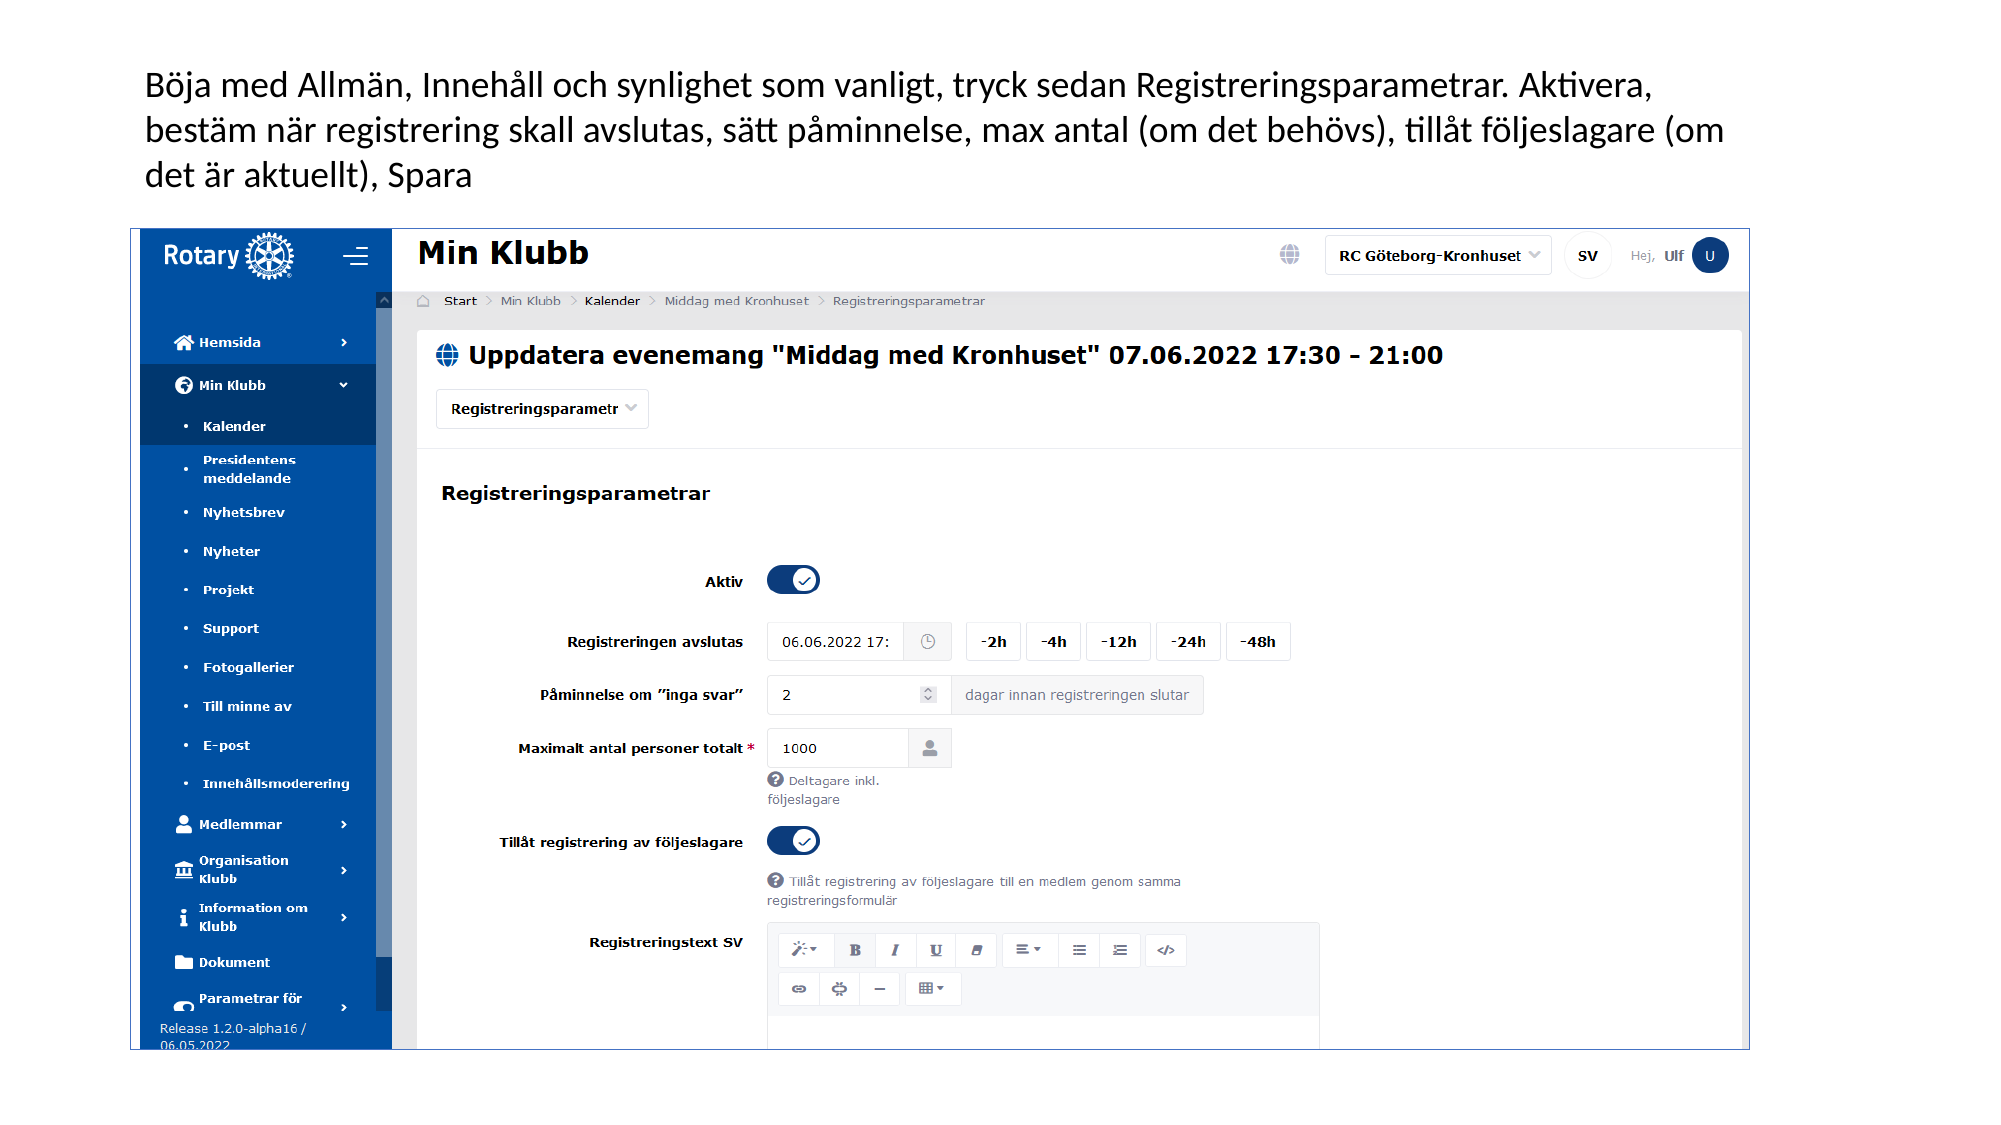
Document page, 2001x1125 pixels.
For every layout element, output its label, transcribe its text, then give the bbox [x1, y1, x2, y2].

picture [130, 228, 1750, 1050]
text_box Böja med Allmän, Innehåll och synlighet som vanligt, tryck sedan Registreringsparametrar. Aktivera, bestäm när registrering skall avslutas, sätt påminnelse, max antal (om det behövs), tillåt följeslagare (om det är aktuellt), Spara [130, 52, 1750, 203]
